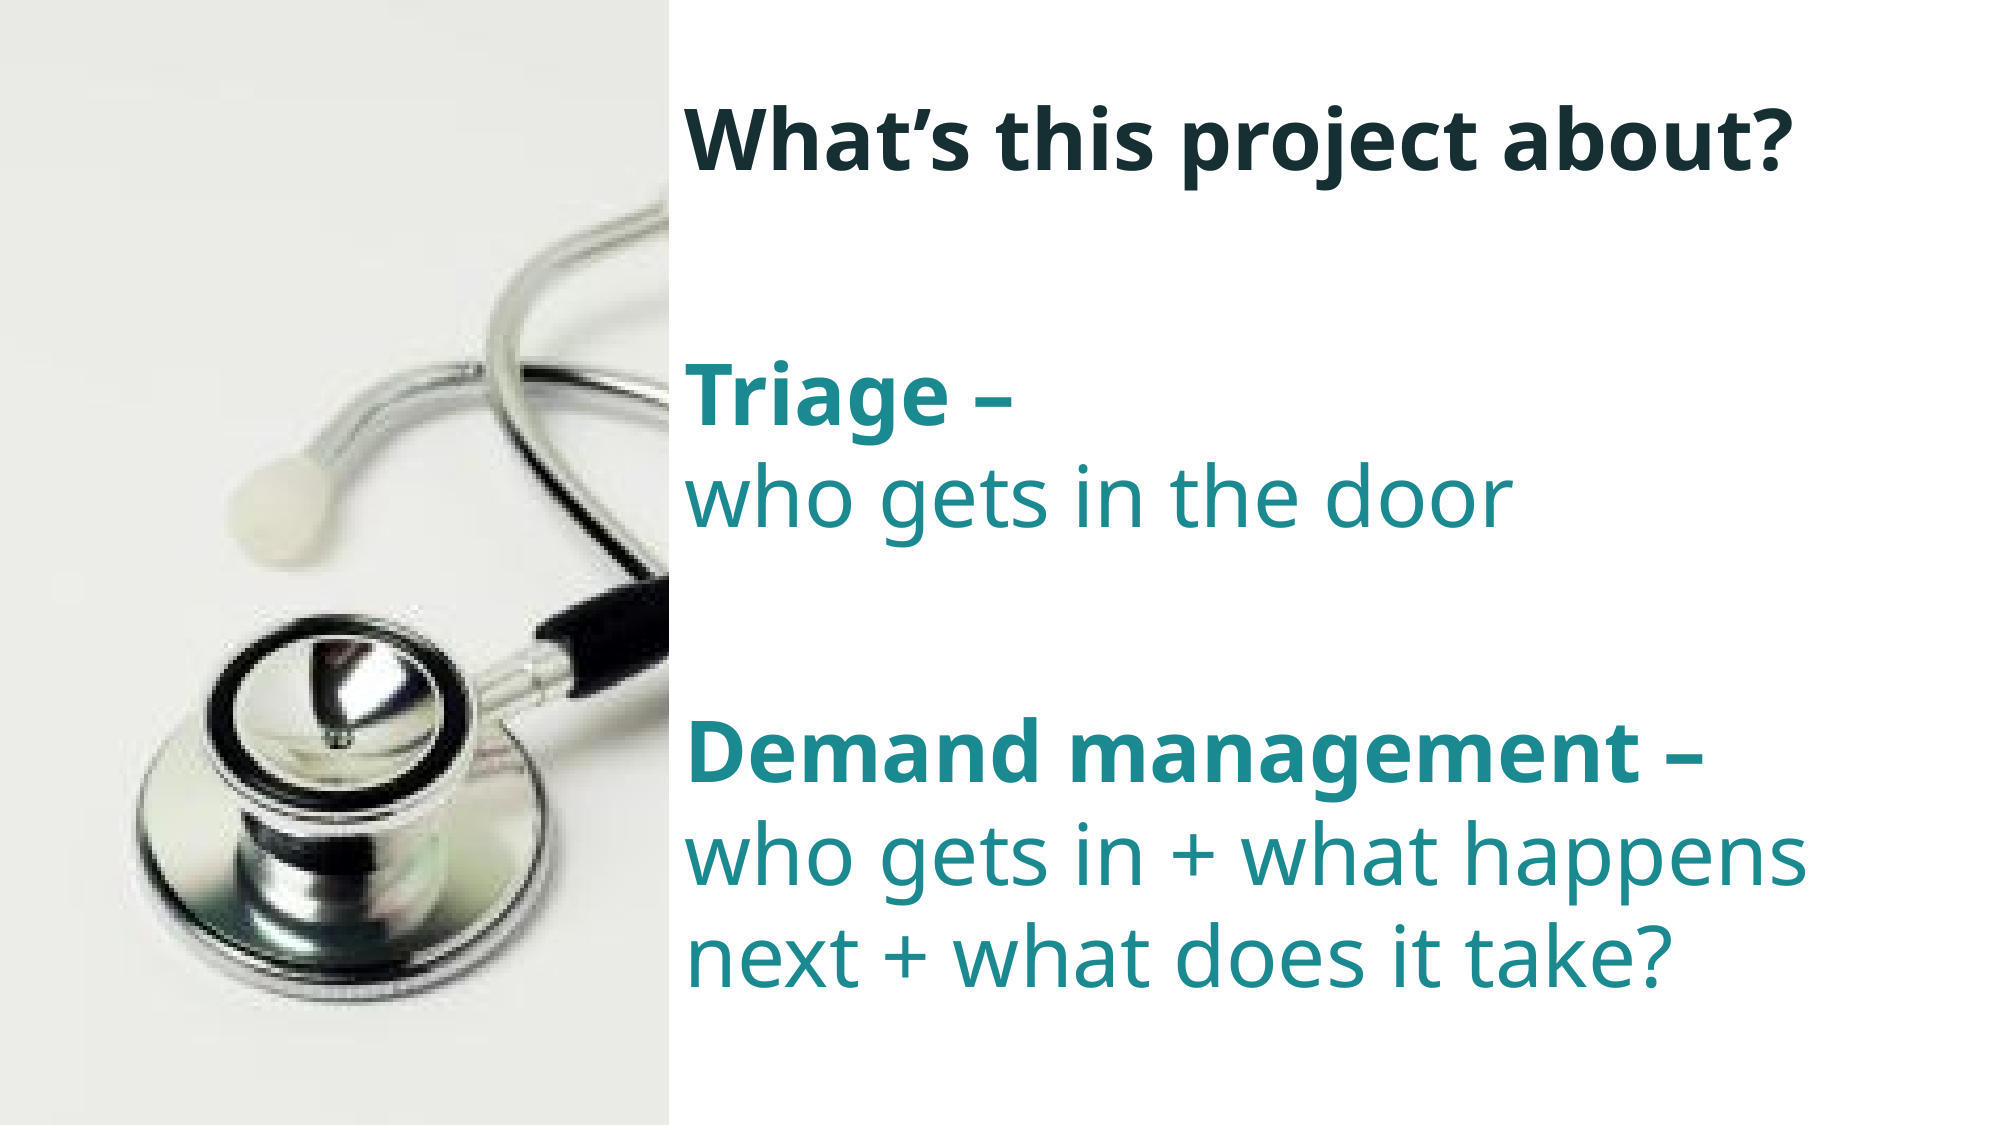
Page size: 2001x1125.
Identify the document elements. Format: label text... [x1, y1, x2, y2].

picture [0, 0, 670, 1125]
list What’s this project about? Triage – who gets in the door Demand management – who gets in + what happens next + what does it take? [670, 77, 1971, 1013]
